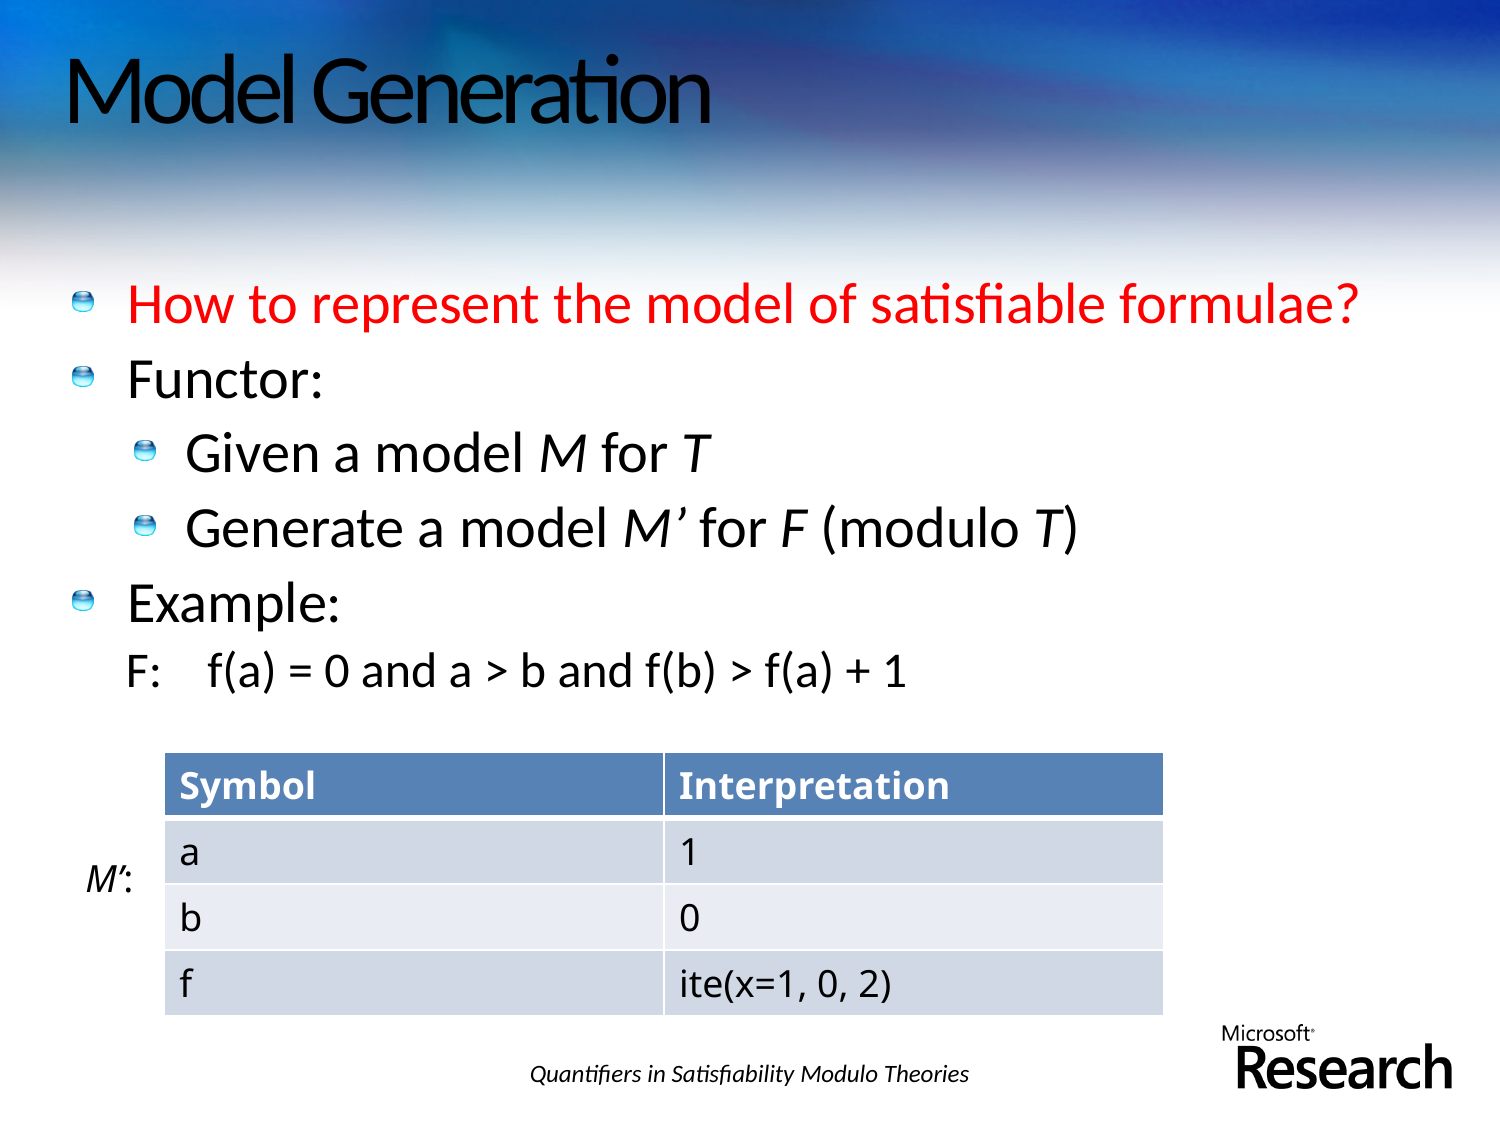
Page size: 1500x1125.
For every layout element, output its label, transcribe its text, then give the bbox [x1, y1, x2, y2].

table_header Interpretation [665, 753, 1163, 815]
text_box M’: [70, 847, 149, 907]
table_cell 1 [665, 821, 1163, 883]
table_cell 0 [665, 885, 1163, 949]
list How to represent the model of satisfiable formulae? Functor: Given a model M for T Generate a model M’ for F (modulo T) Example: F: f(a) = 0 and a > b and f(b) > f(a) + 1 [63, 273, 1439, 801]
footer Quantifiers in Satisfiability Modulo Theories [512, 1042, 988, 1103]
table_cell ite(x=1, 0, 2) [665, 951, 1163, 1015]
picture [0, 0, 1500, 1125]
table_cell f [165, 951, 663, 1015]
title Model Generation [62, 37, 1438, 148]
table_cell b [165, 885, 663, 949]
table_cell a [165, 821, 663, 883]
table_header Symbol [165, 753, 663, 815]
